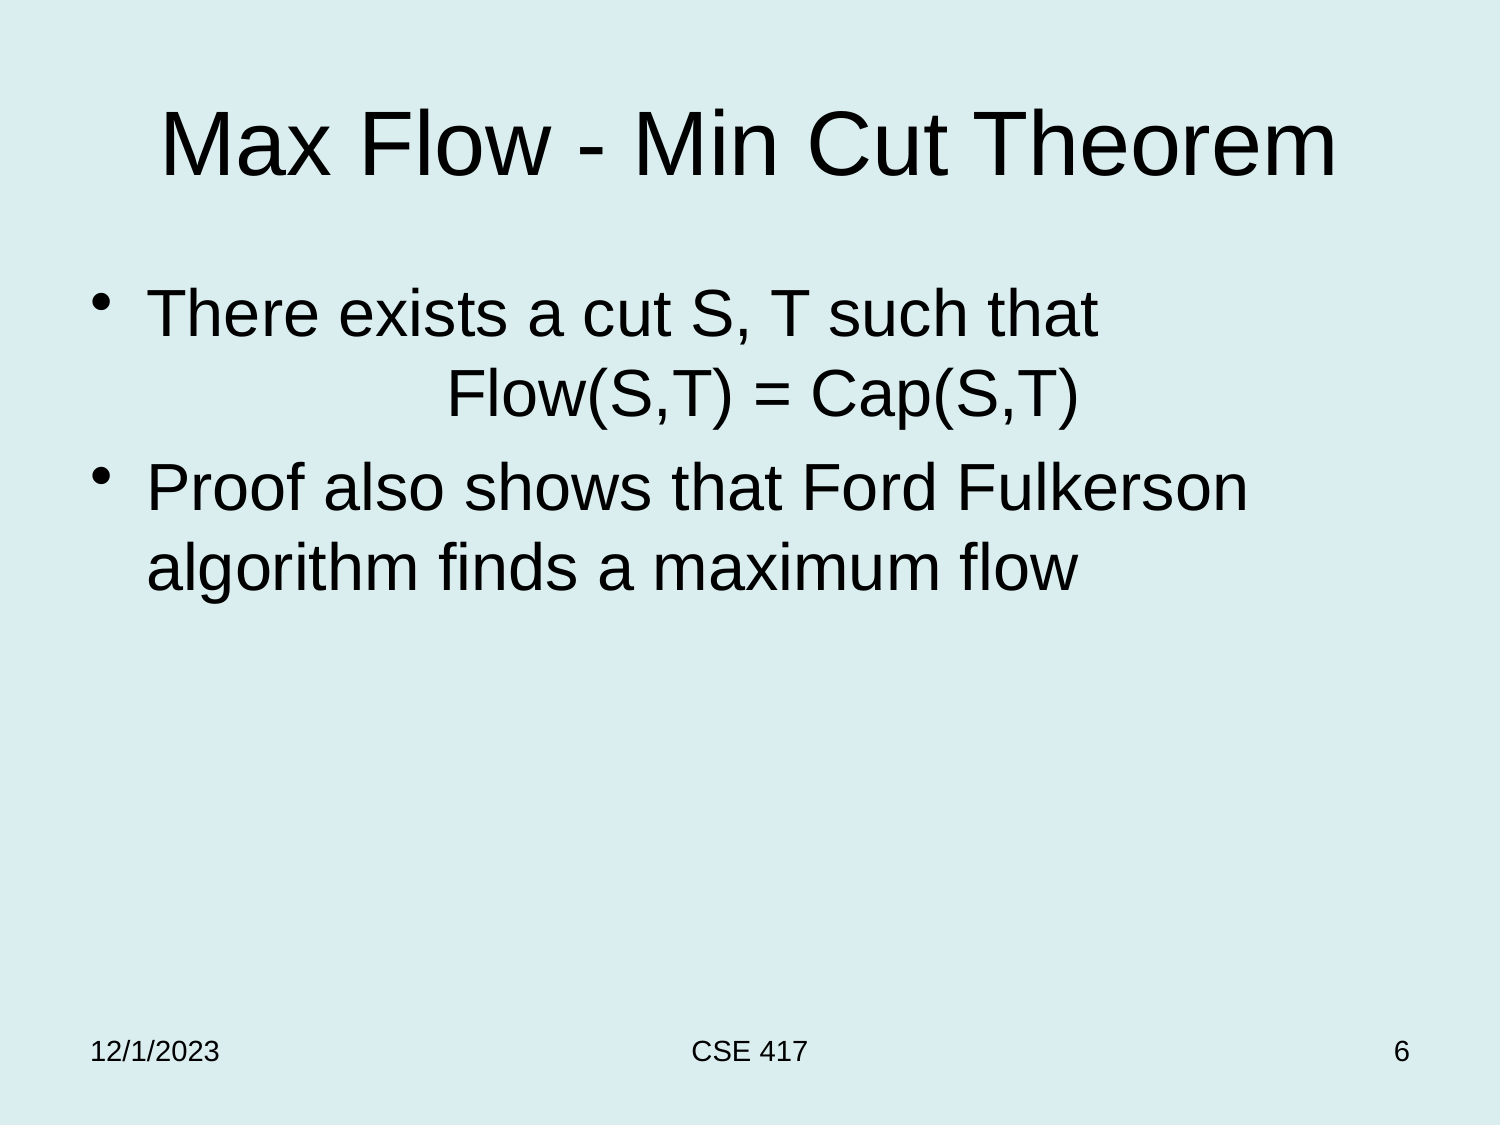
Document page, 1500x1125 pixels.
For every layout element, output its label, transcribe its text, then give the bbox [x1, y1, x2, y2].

slide_number 6 [1074, 1024, 1426, 1103]
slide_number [74, 1024, 426, 1103]
list There exists a cut S, T such that Flow(S,T) = Cap(S,T) Proof also shows that Ford Fulkerson algorithm finds a maximum flow [75, 262, 1425, 1005]
title Max Flow - Min Cut Theorem [75, 45, 1425, 233]
footer CSE 417 [512, 1024, 988, 1103]
